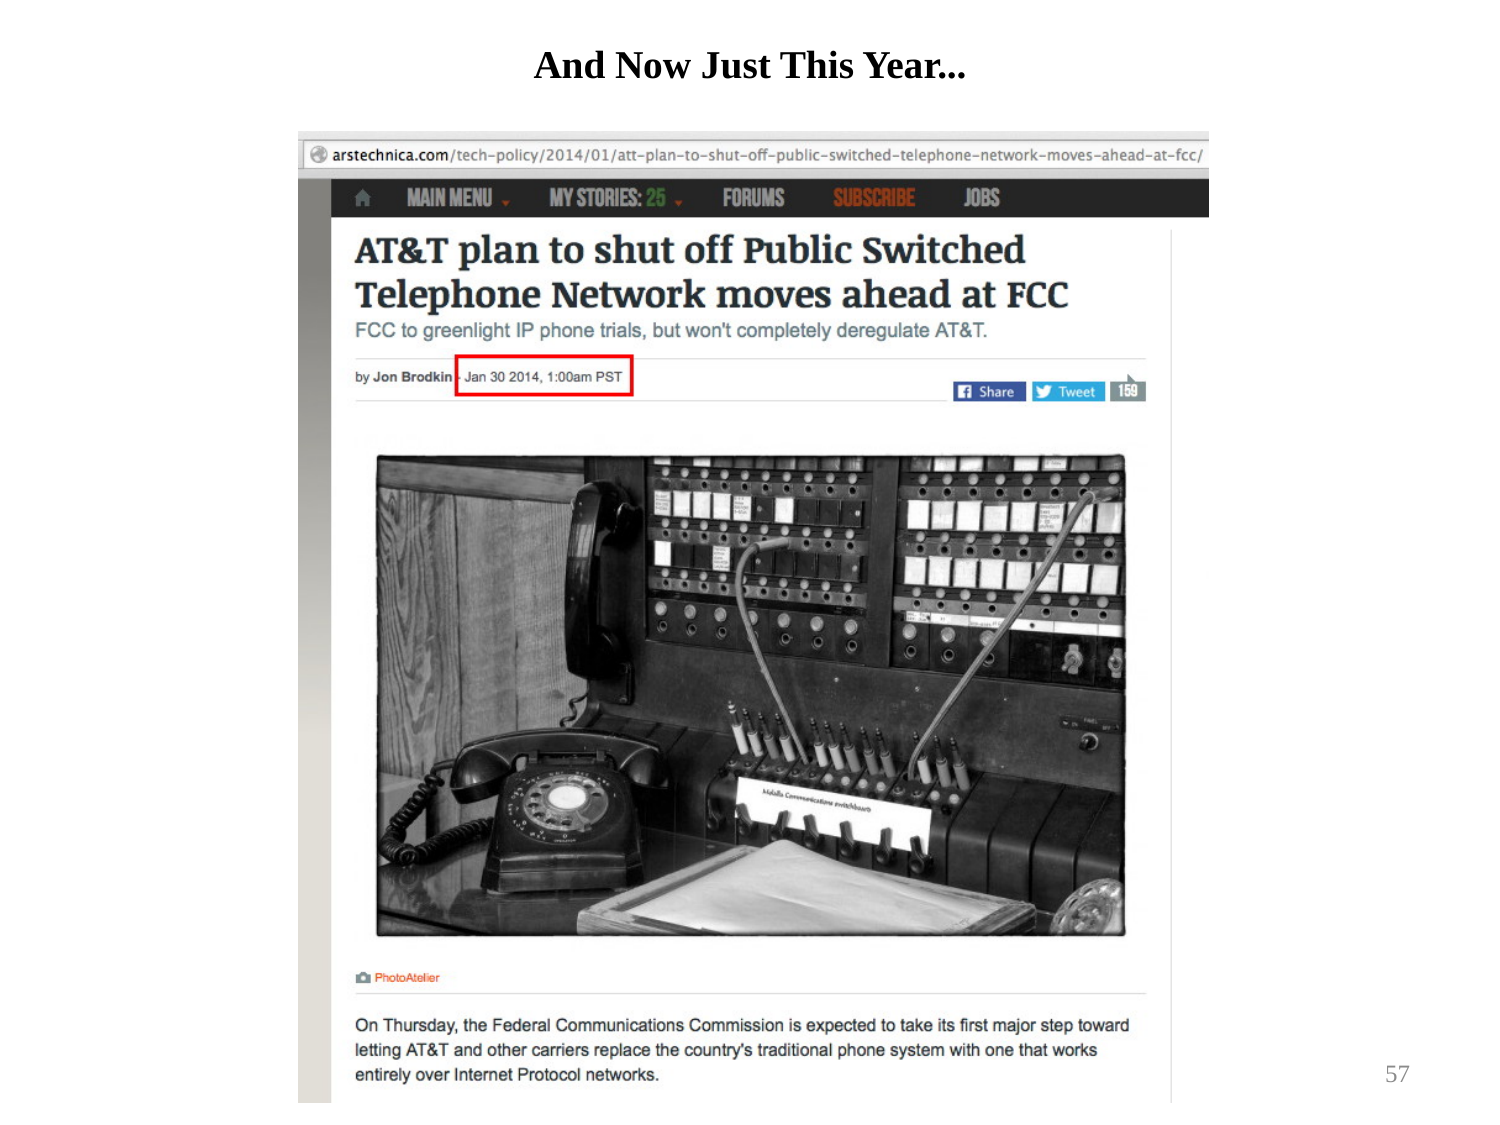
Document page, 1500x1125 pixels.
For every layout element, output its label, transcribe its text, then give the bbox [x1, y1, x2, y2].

slide_number 57 [1213, 1042, 1425, 1103]
title And Now Just This Year... [0, 31, 1500, 94]
picture [297, 131, 1209, 1103]
